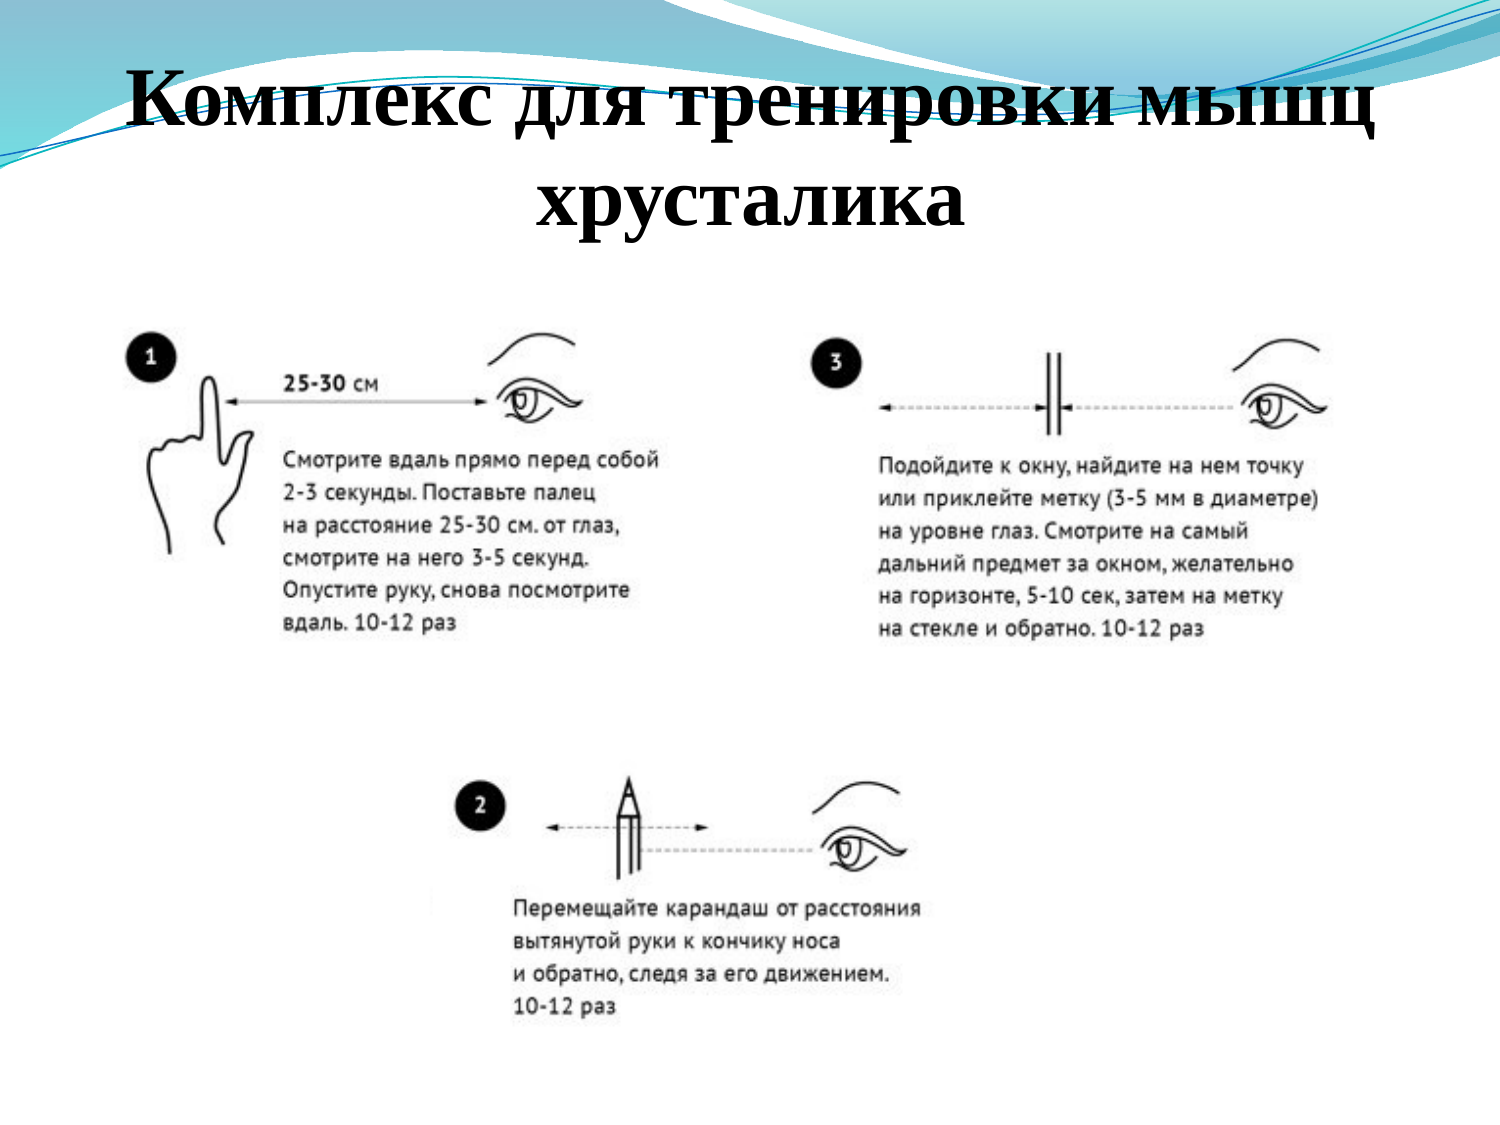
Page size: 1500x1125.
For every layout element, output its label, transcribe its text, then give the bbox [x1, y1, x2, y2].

title Комплекс для тренировки мышц хрусталика [76, 54, 1427, 243]
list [100, 266, 1400, 1072]
